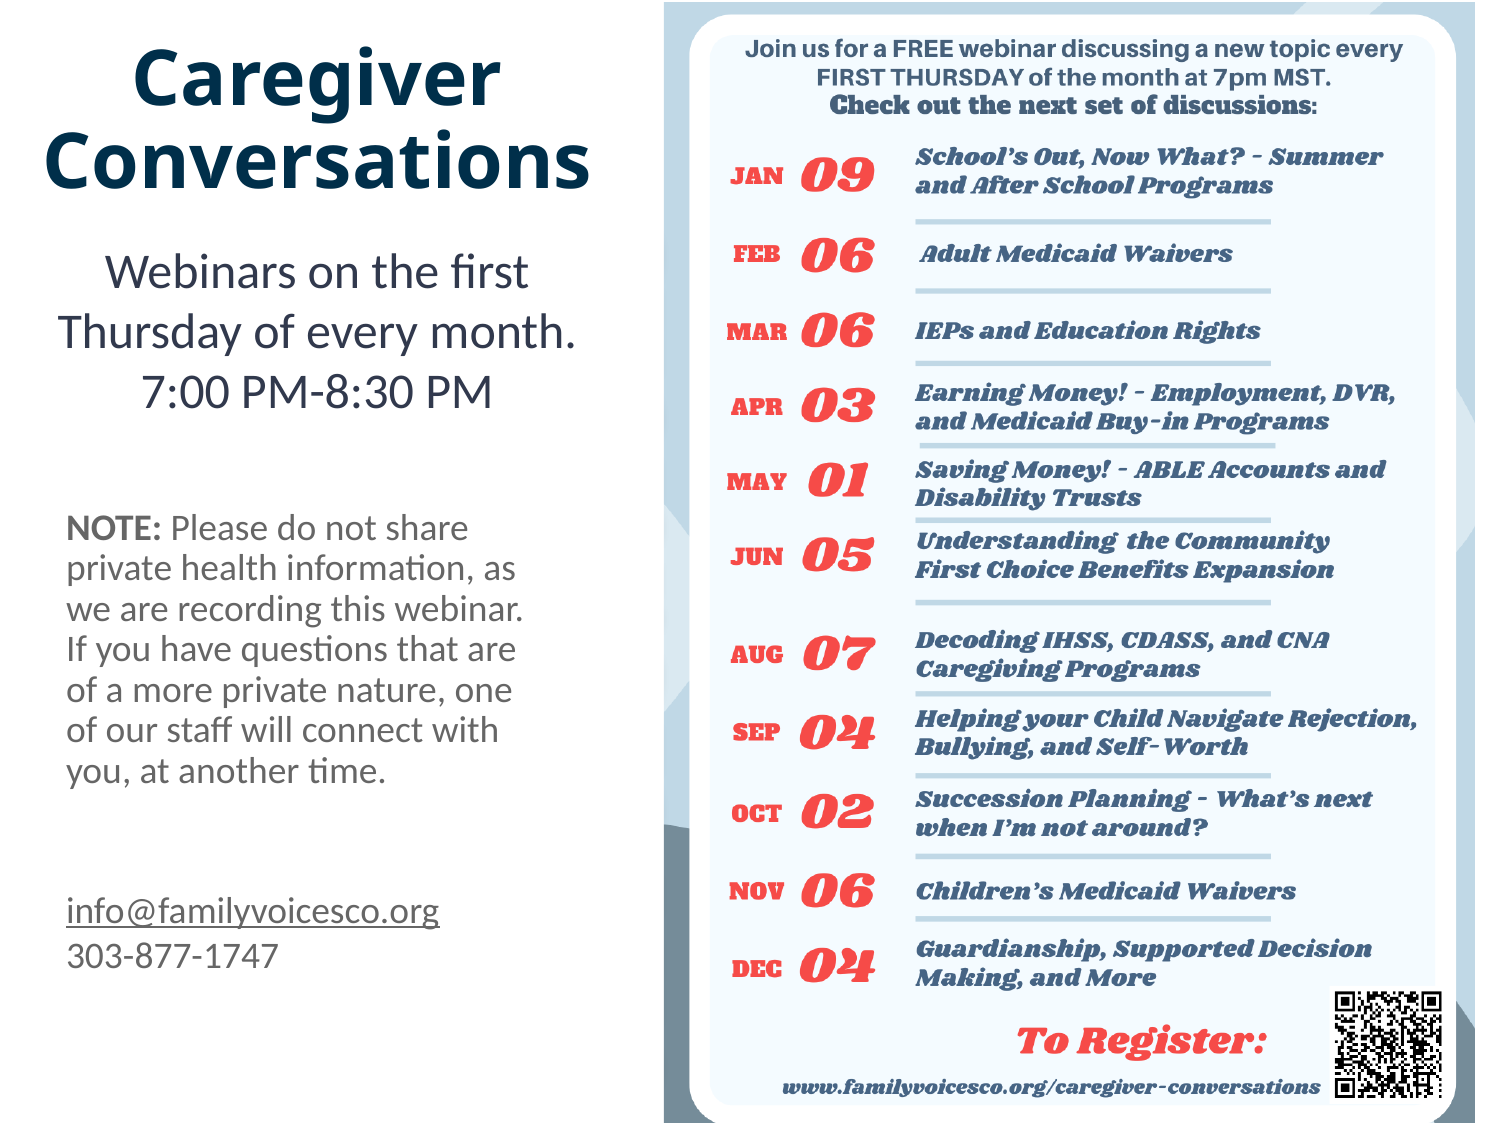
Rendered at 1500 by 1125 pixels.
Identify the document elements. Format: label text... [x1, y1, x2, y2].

text_box NOTE: Please do not share private health information, as we are recording this webinar. If you have questions that are of a more private nature, one of our staff will connect with you, at another time. info@familyvoicesco.org 303-877-1747 [50, 492, 551, 991]
text_box Webinars on the first Thursday of every month. 7:00 PM-8:30 PM [0, 230, 635, 426]
picture [663, 2, 1476, 1123]
title Caregiver Conversations [0, 13, 658, 231]
